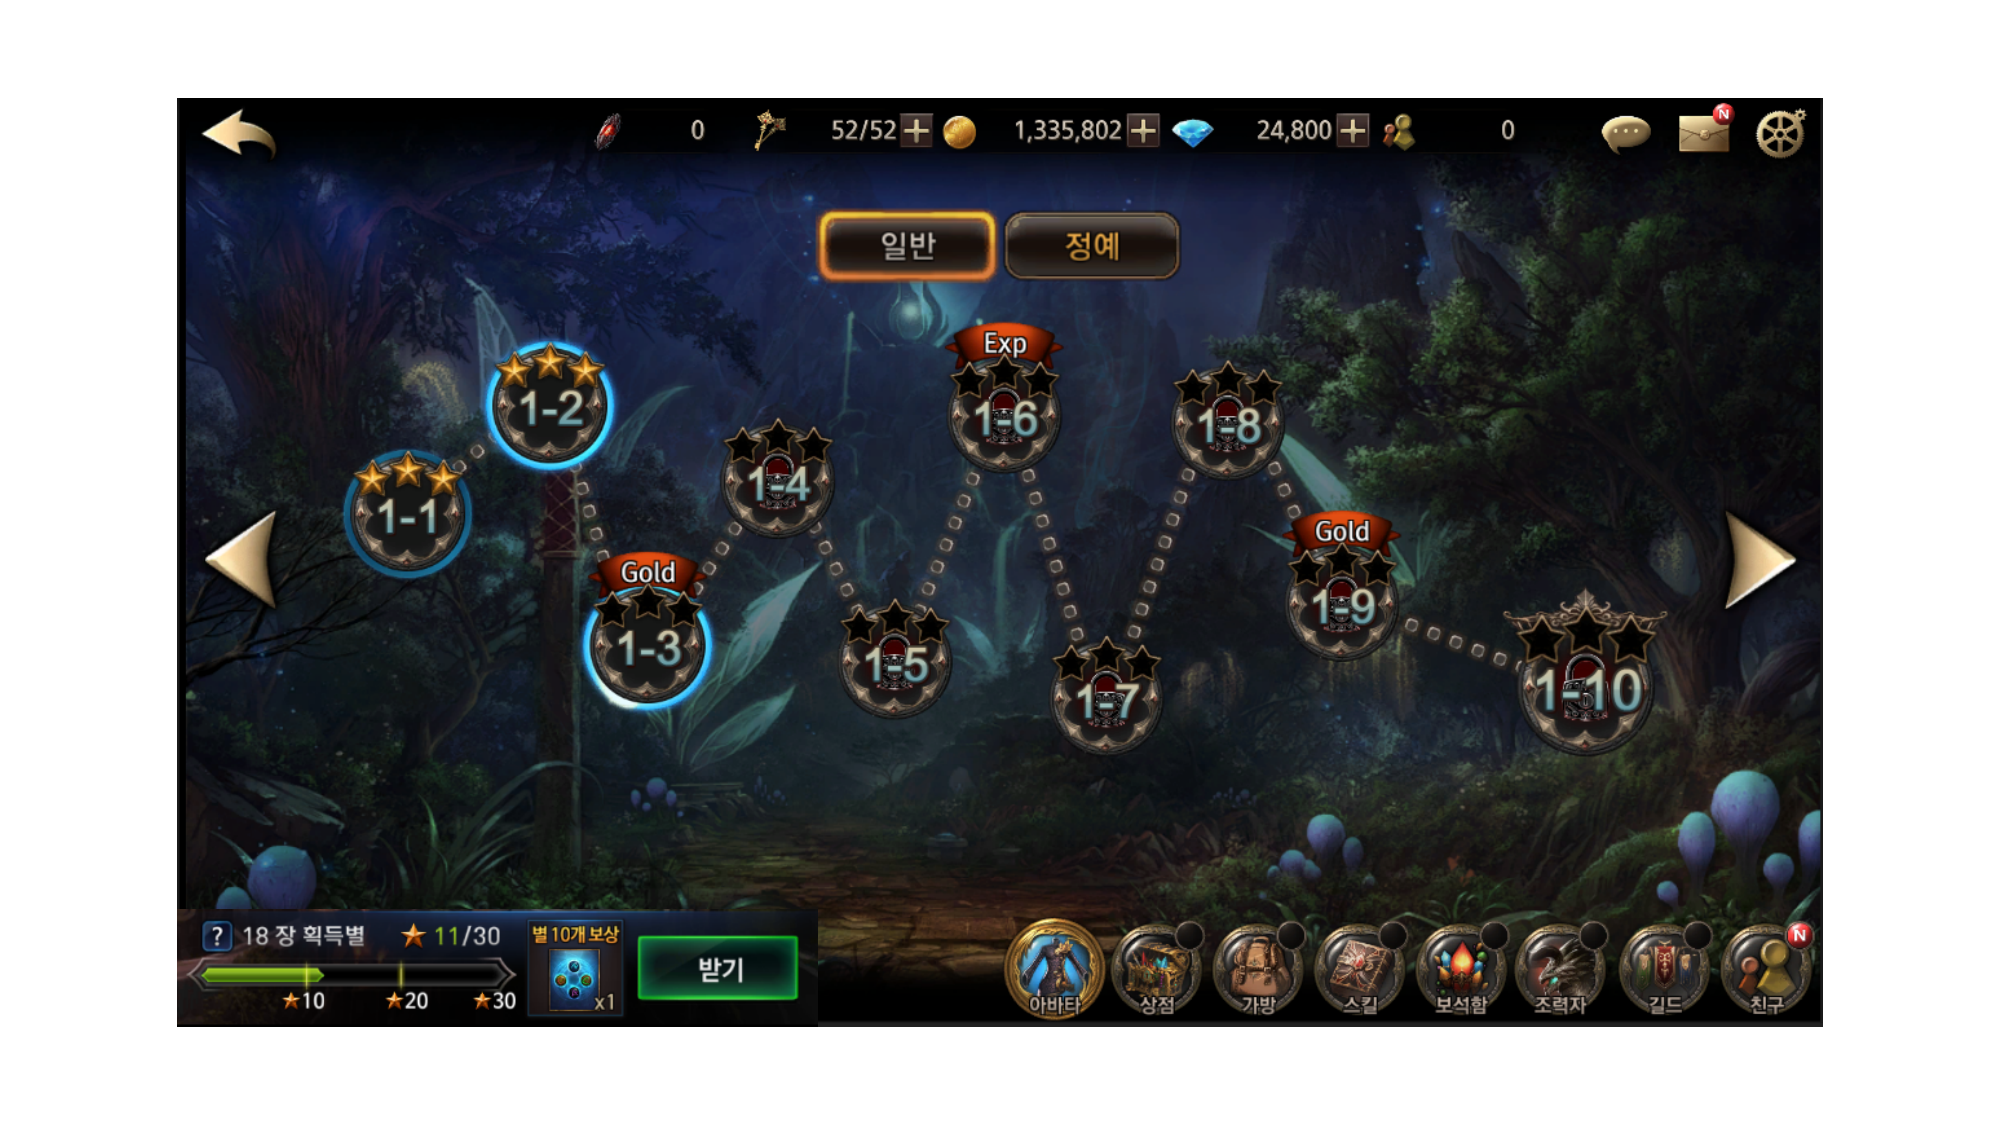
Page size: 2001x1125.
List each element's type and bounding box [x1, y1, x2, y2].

text_box [177, 98, 1823, 1027]
